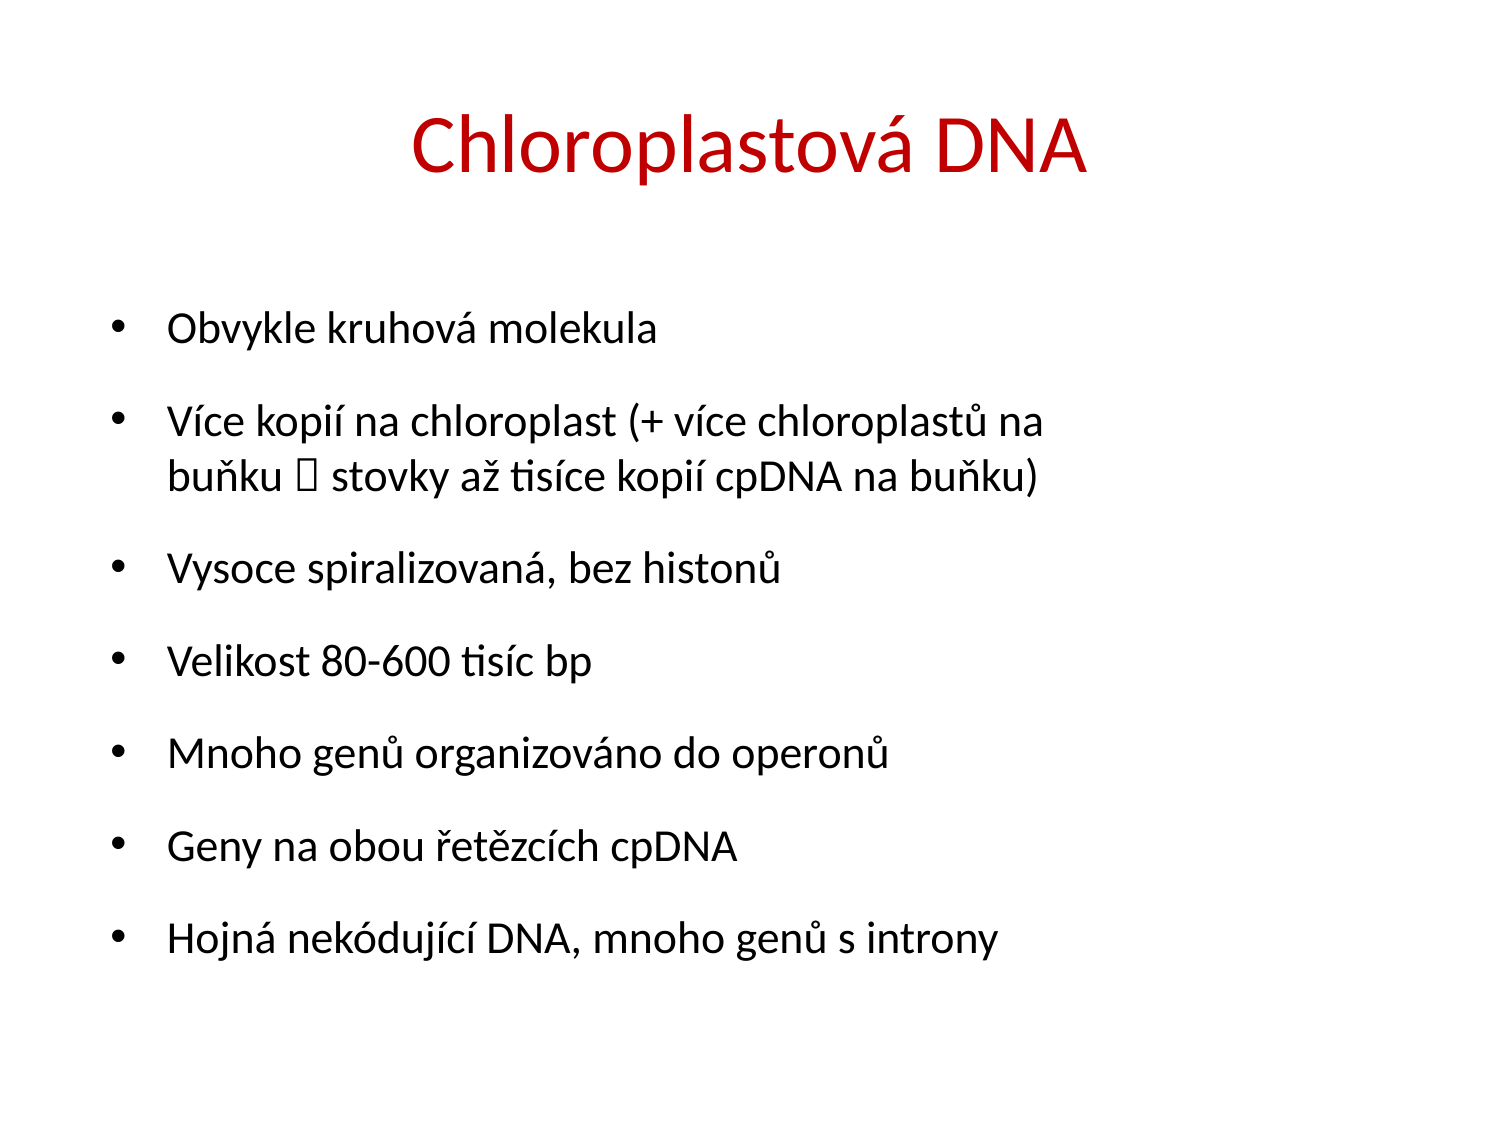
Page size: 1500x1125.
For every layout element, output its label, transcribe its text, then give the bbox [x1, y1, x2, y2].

title Chloroplastová DNA [75, 45, 1425, 233]
text_box Obvykle kruhová molekula Více kopií na chloroplast (+ více chloroplastů na buňku  stovky až tisíce kopií cpDNA na buňku) Vysoce spiralizovaná, bez histonů Velikost 80-600 tisíc bp Mnoho genů organizováno do operonů Geny na obou řetězcích cpDNA Hojná nekódující DNA, mnoho genů s introny [95, 290, 1088, 1063]
